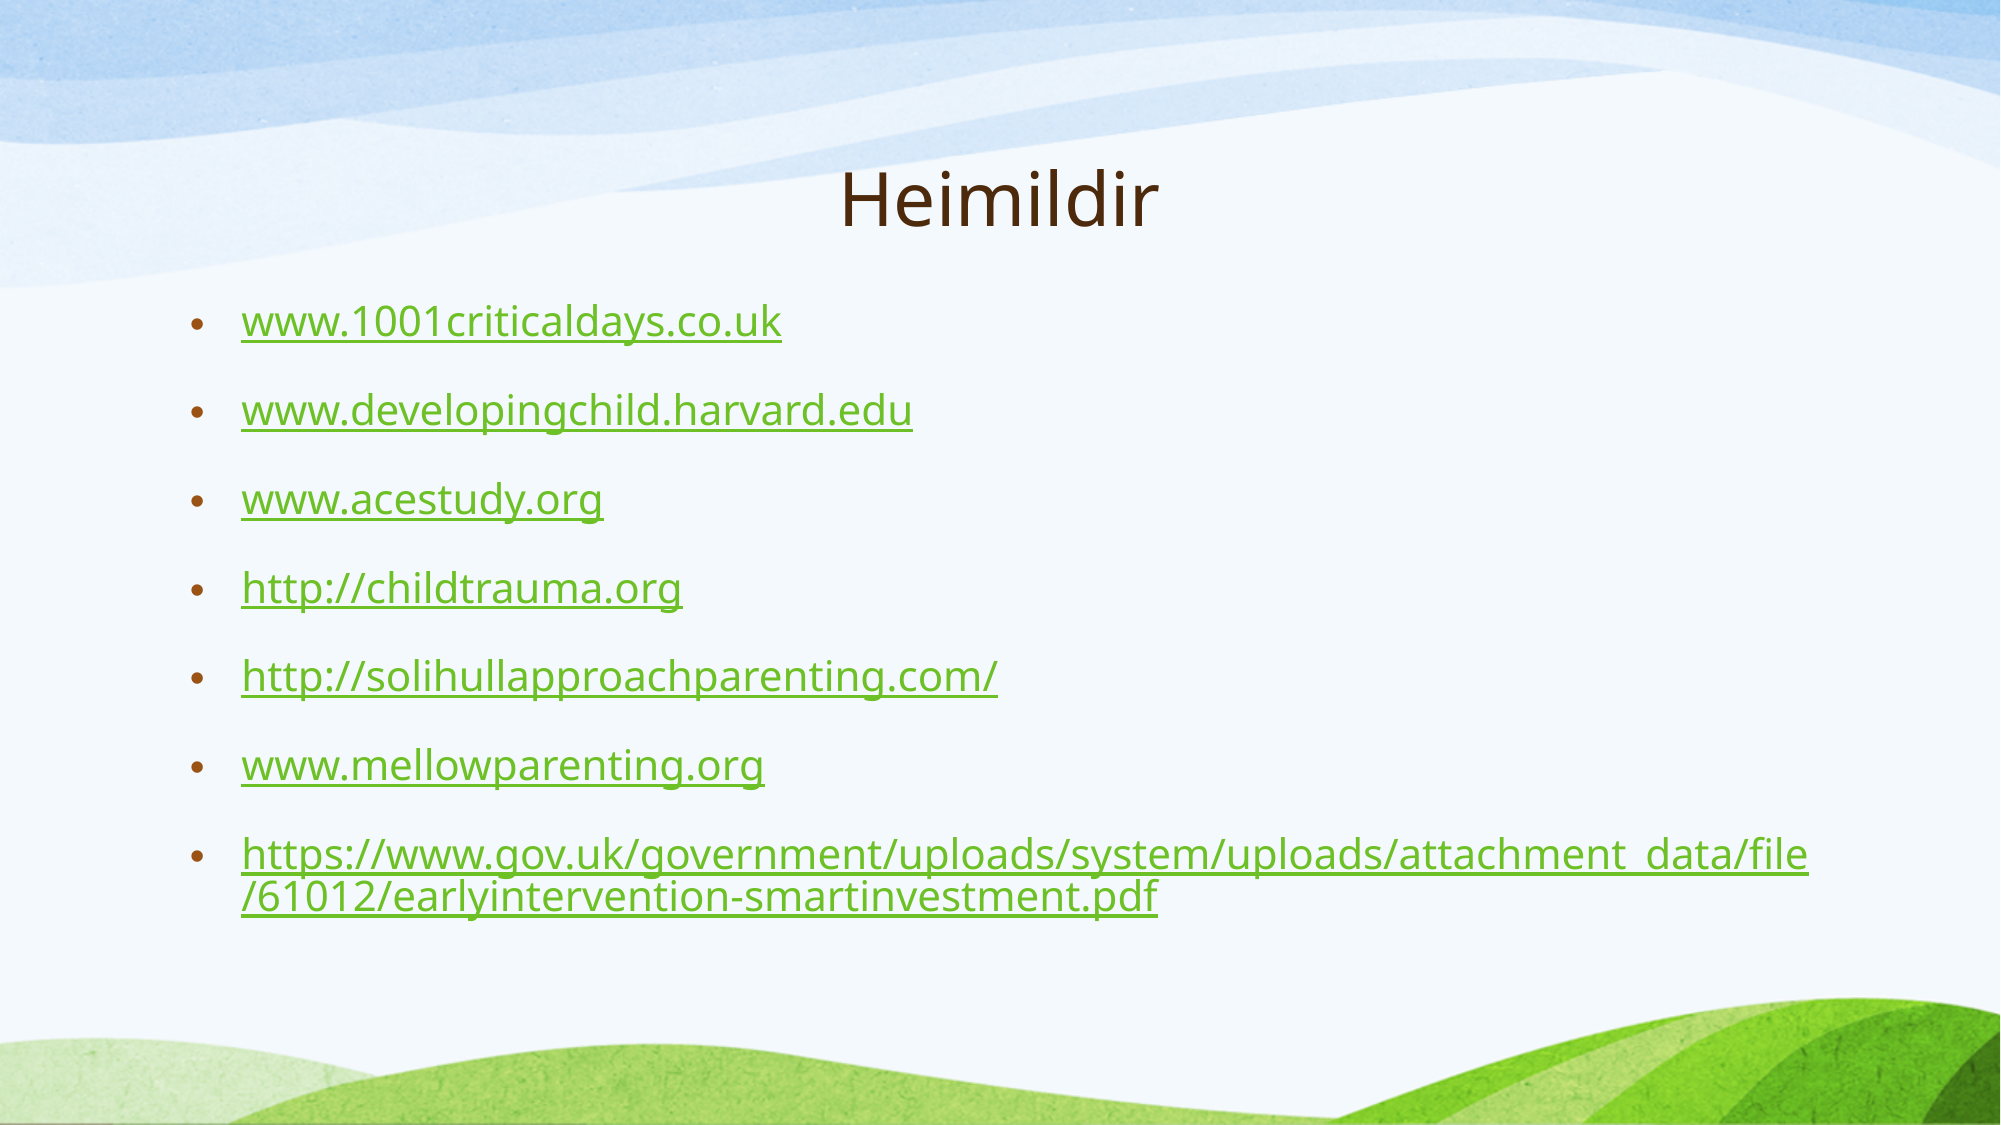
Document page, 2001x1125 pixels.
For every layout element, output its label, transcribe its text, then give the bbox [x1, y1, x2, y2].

list www.1001criticaldays.co.uk www.developingchild.harvard.edu www.acestudy.org http://childtrauma.org http://solihullapproachparenting.com/ www.mellowparenting.org https://www.gov.uk/government/uploads/system/uploads/attachment_data/file/61012/earlyintervention-smartinvestment.pdf [174, 287, 1825, 982]
picture [0, 0, 2001, 1125]
title Heimildir [174, 50, 1825, 250]
